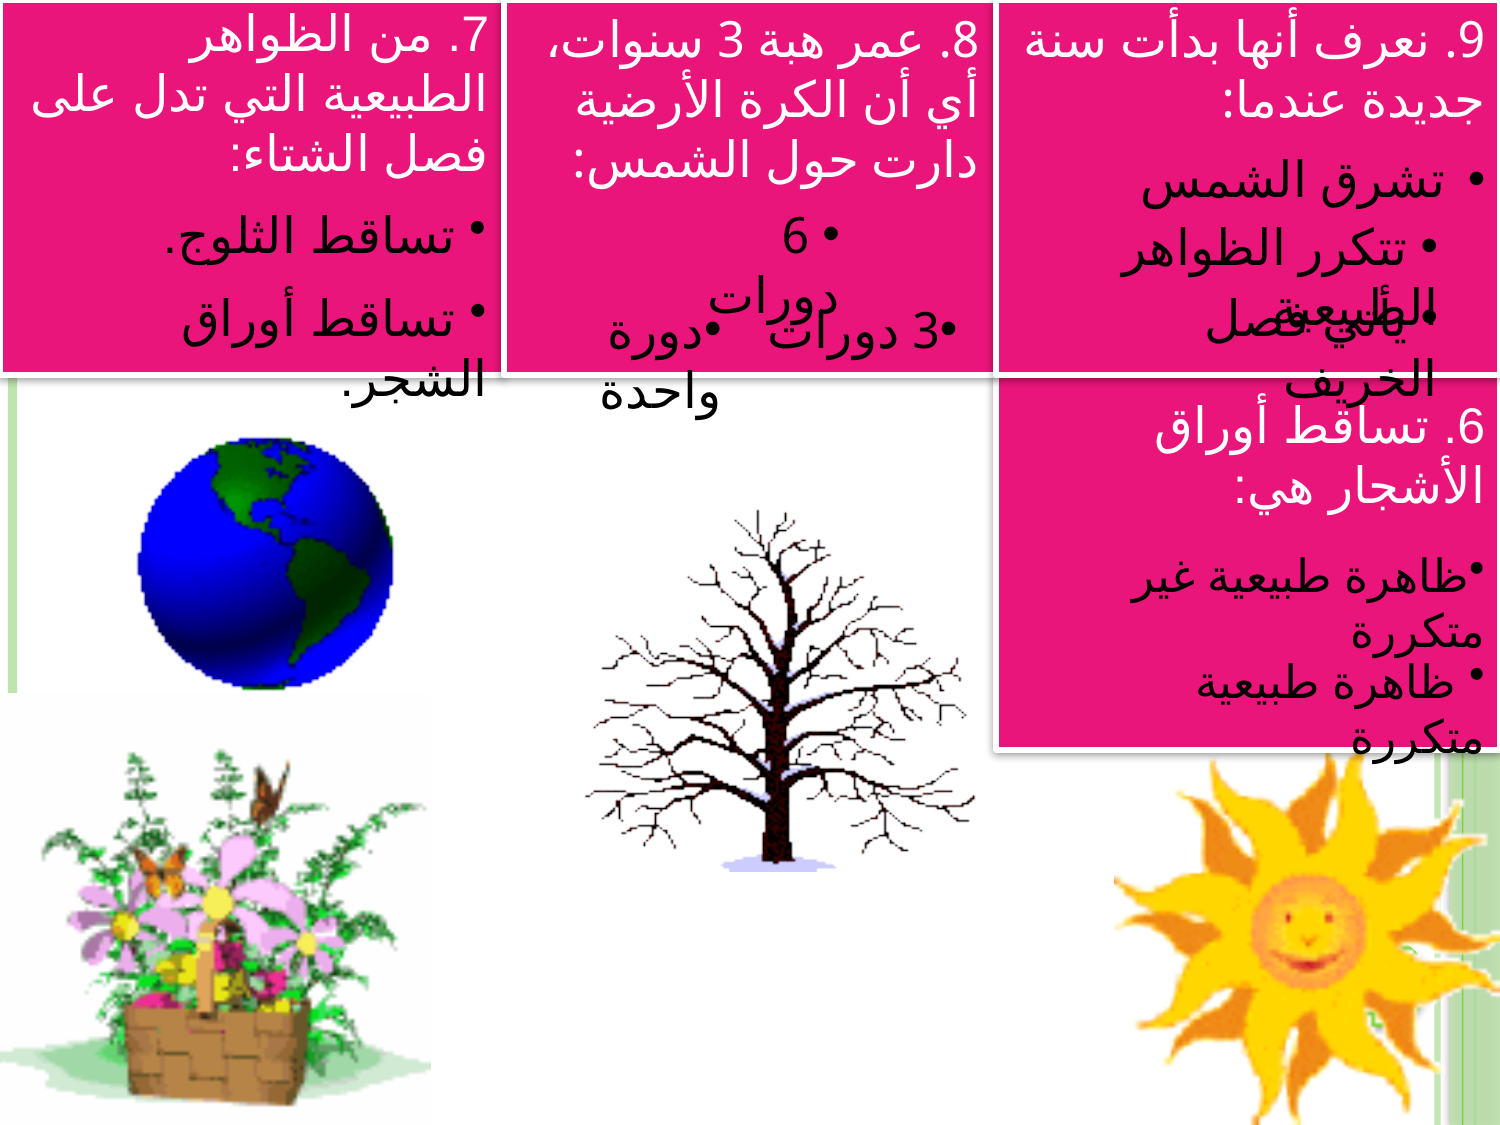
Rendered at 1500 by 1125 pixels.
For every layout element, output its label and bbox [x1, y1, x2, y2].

text_box [0, 759, 1500, 1125]
text_box [1021, 384, 1500, 717]
text_box [501, 0, 995, 368]
text_box [0, 22, 495, 356]
text_box [0, 0, 497, 21]
text_box [998, 0, 1500, 356]
text_box [0, 363, 1500, 751]
